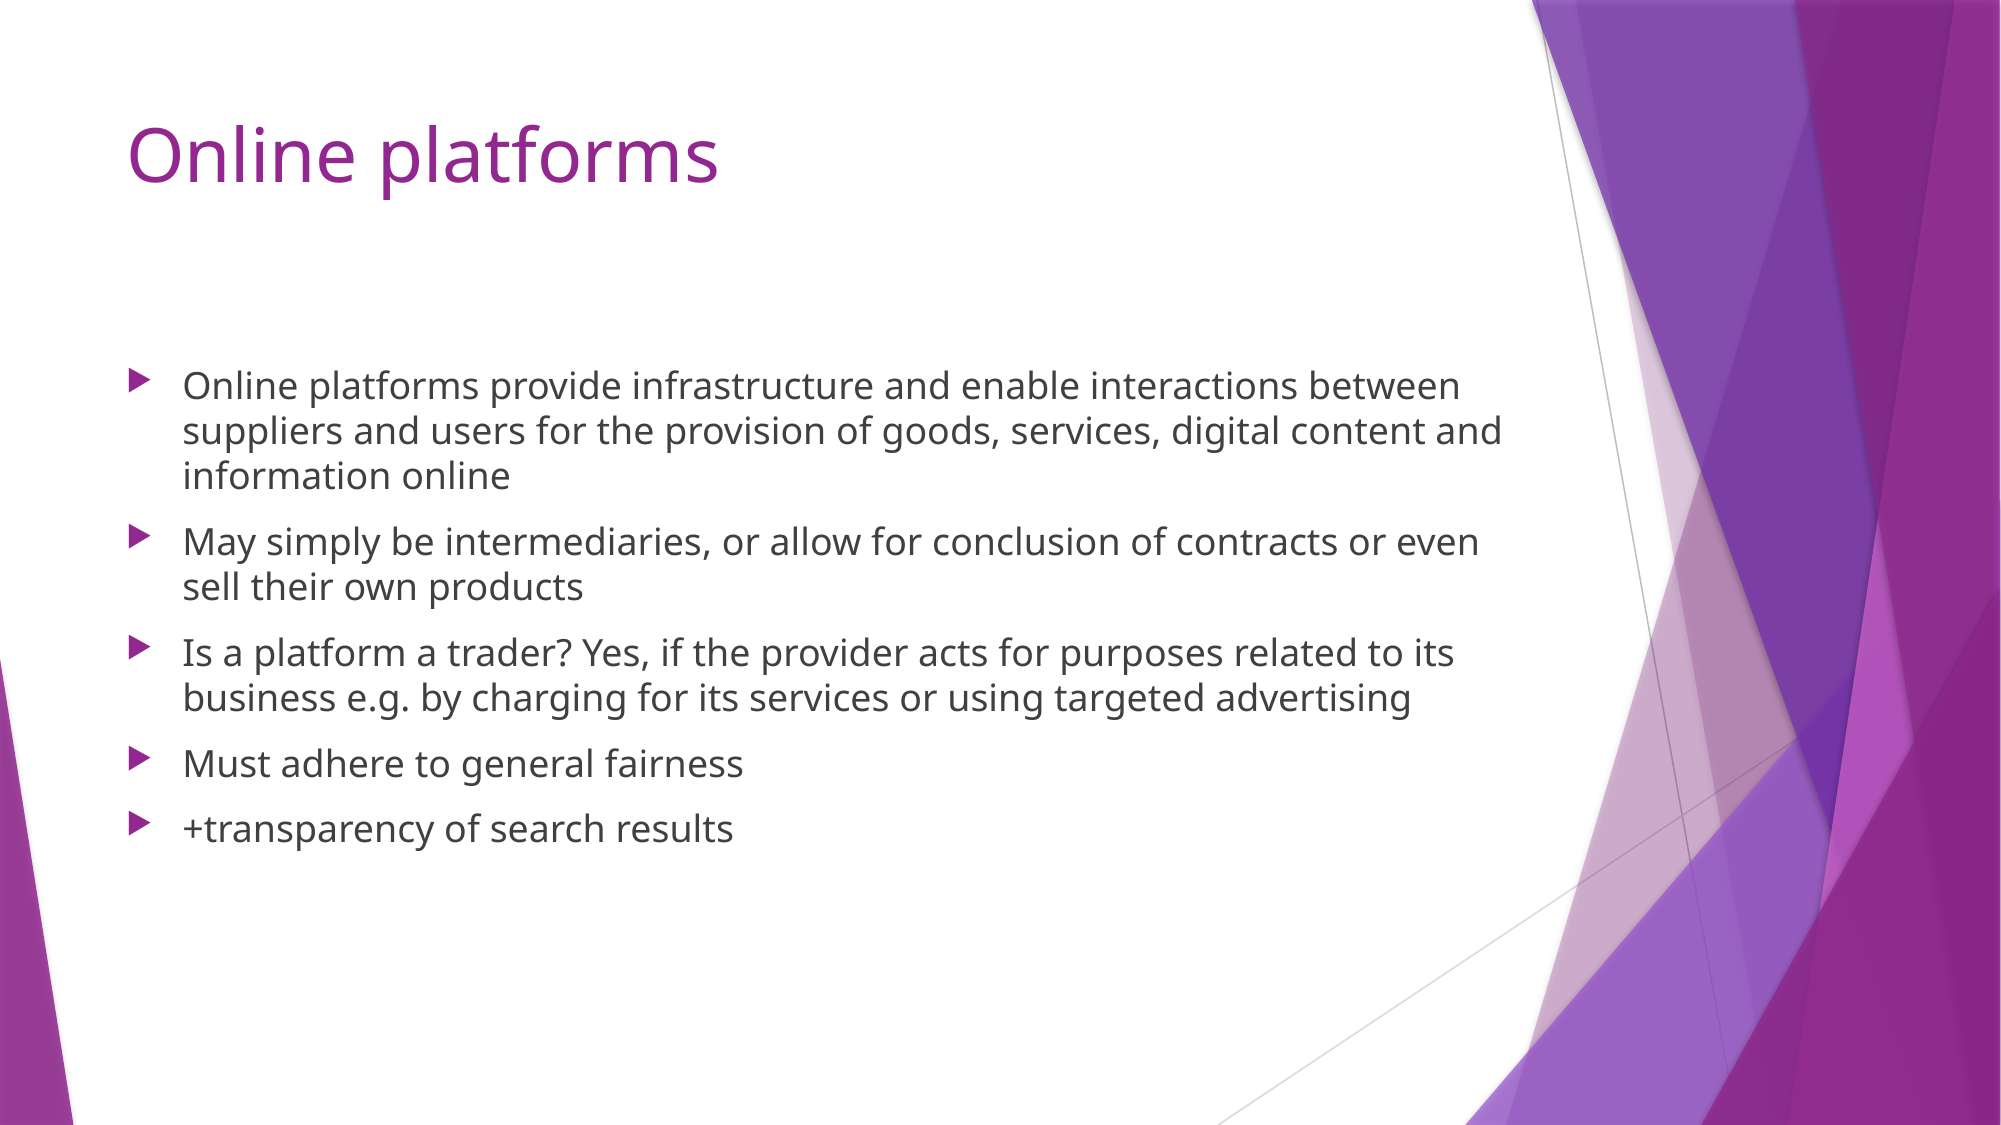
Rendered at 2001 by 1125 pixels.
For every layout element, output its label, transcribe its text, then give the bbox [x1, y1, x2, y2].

title Online platforms [111, 99, 1522, 317]
list Online platforms provide infrastructure and enable interactions between suppliers and users for the provision of goods, services, digital content and information online May simply be intermediaries, or allow for conclusion of contracts or even sell their own products Is a platform a trader? Yes, if the provider acts for purposes related to its business e.g. by charging for its services or using targeted advertising Must adhere to general fairness +transparency of search results [111, 354, 1522, 992]
